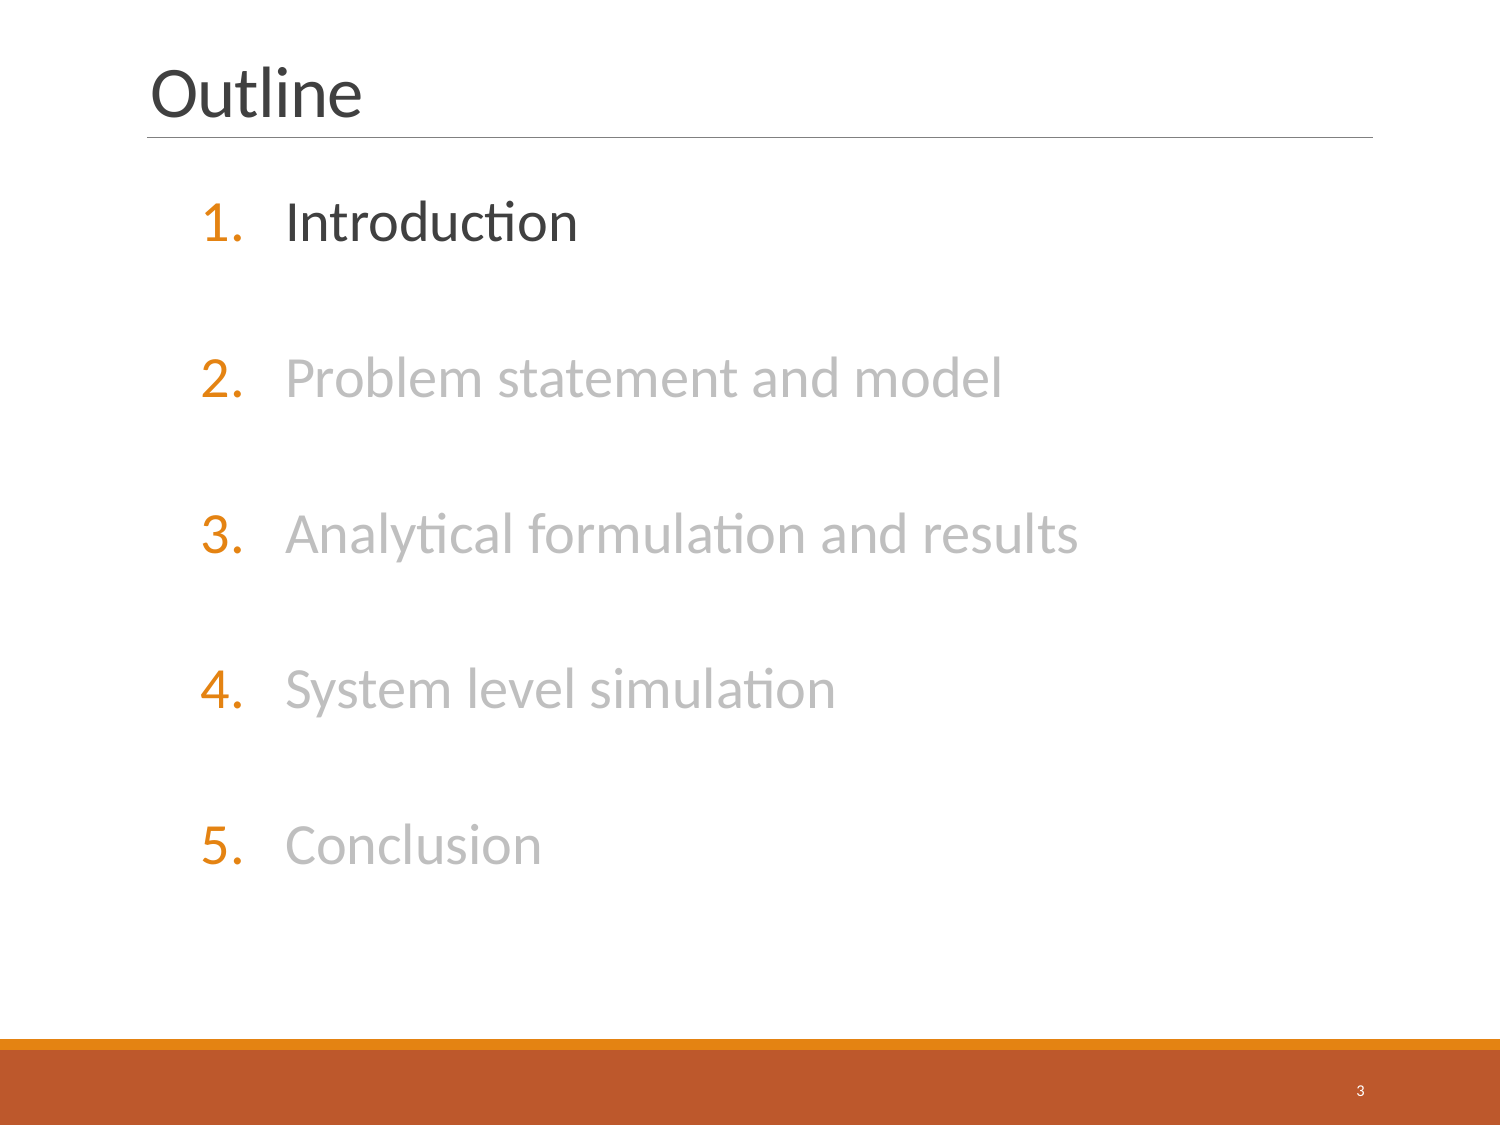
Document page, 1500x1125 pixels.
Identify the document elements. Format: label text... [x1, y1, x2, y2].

list Introduction Problem statement and model Analytical formulation and results System level simulation Conclusion [135, 183, 1373, 901]
title Outline [135, 49, 1373, 140]
slide_number 3 [1218, 1059, 1380, 1120]
